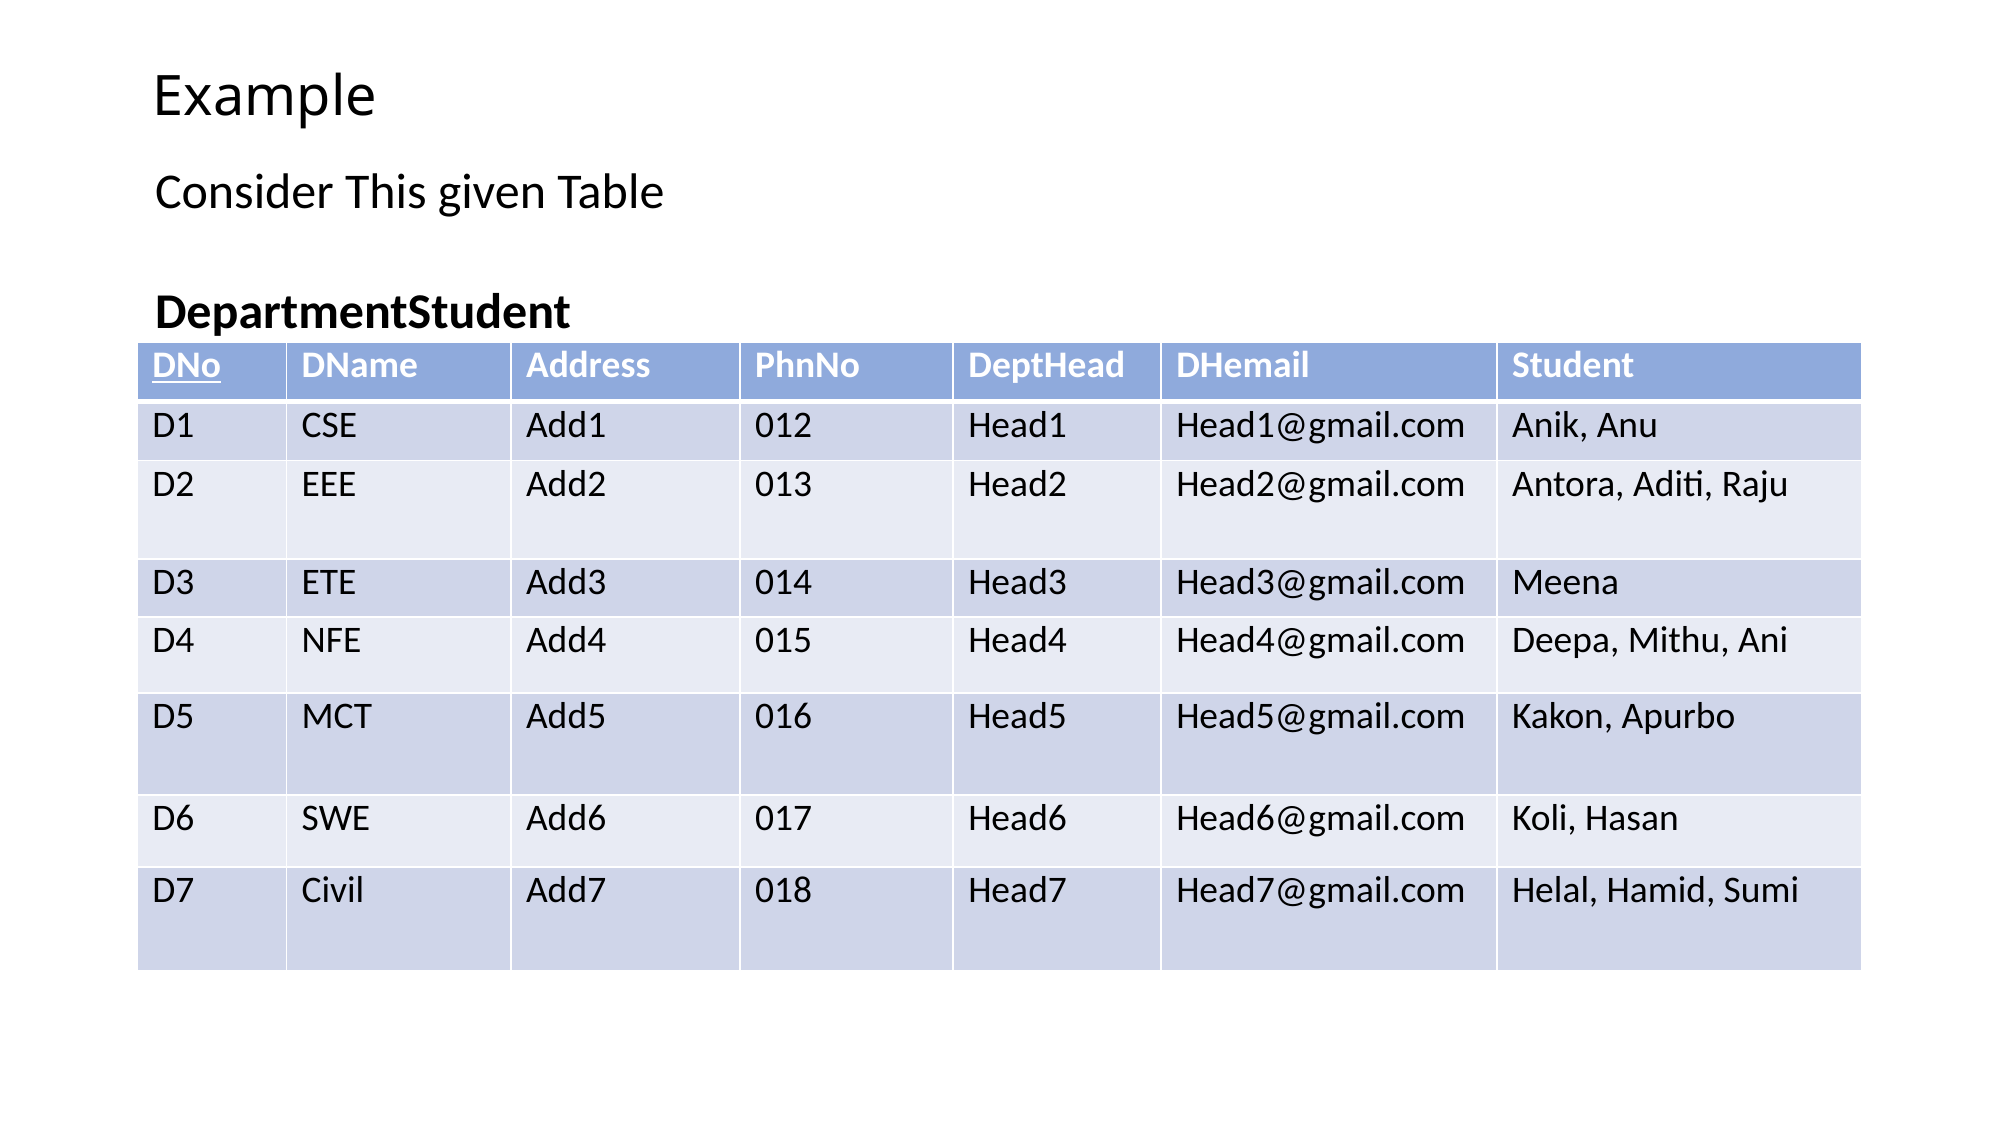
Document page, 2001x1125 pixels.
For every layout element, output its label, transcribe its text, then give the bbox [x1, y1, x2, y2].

table_cell CSE [287, 404, 510, 460]
table_header Address [512, 343, 739, 399]
table_cell Head6 [954, 796, 1160, 866]
text_box Consider This given Table DepartmentStudent [140, 150, 680, 346]
table_cell Head7@gmail.com [1162, 868, 1496, 970]
table_cell ETE [287, 560, 510, 616]
table_cell Anik, Anu [1498, 404, 1861, 460]
table_cell Head5@gmail.com [1162, 694, 1496, 794]
table_header Student [1498, 343, 1861, 399]
table_cell Head4@gmail.com [1162, 618, 1496, 692]
table_cell Head6@gmail.com [1162, 796, 1496, 866]
table_cell Head3 [954, 560, 1160, 616]
table_cell D4 [138, 618, 286, 692]
table_cell D7 [138, 868, 286, 970]
table_cell Add4 [512, 618, 739, 692]
table_cell Head1 [954, 404, 1160, 460]
table_cell 016 [741, 694, 952, 794]
table_cell Helal, Hamid, Sumi [1498, 868, 1861, 970]
table_cell 012 [741, 404, 952, 460]
table_cell Head7 [954, 868, 1160, 970]
table_cell Kakon, Apurbo [1498, 694, 1861, 794]
table_cell Head2 [954, 461, 1160, 558]
table_header DNo [138, 343, 286, 399]
table_cell Deepa, Mithu, Ani [1498, 618, 1861, 692]
table_cell Add3 [512, 560, 739, 616]
table_cell Head3@gmail.com [1162, 560, 1496, 616]
table_header DeptHead [954, 343, 1160, 399]
table_cell Add5 [512, 694, 739, 794]
table_cell D6 [138, 796, 286, 866]
table_cell D5 [138, 694, 286, 794]
table_cell Antora, Aditi, Raju [1498, 461, 1861, 558]
table_cell Head2@gmail.com [1162, 461, 1496, 558]
table_header PhnNo [741, 343, 952, 399]
table_cell Meena [1498, 560, 1861, 616]
table_cell 018 [741, 868, 952, 970]
table_cell D1 [138, 404, 286, 460]
table_cell 014 [741, 560, 952, 616]
table_cell Add2 [512, 461, 739, 558]
table_cell MCT [287, 694, 510, 794]
table_cell Civil [287, 868, 510, 970]
table_cell Head4 [954, 618, 1160, 692]
table_cell Koli, Hasan [1498, 796, 1861, 866]
table_header DName [287, 346, 510, 399]
table_cell SWE [287, 796, 510, 866]
table_cell Add6 [512, 796, 739, 866]
table_header DHemail [1162, 343, 1496, 399]
table_cell 015 [741, 618, 952, 692]
table_cell EEE [287, 461, 510, 558]
table_cell Head1@gmail.com [1162, 404, 1496, 460]
table_cell Add1 [512, 404, 739, 460]
table_cell D3 [138, 560, 286, 616]
table_cell 017 [741, 796, 952, 866]
table_cell Head5 [954, 694, 1160, 794]
table_cell D2 [138, 461, 286, 558]
table_cell 013 [741, 461, 952, 558]
table_cell NFE [287, 618, 510, 692]
title Example [137, 59, 1863, 136]
table_cell Add7 [512, 868, 739, 970]
